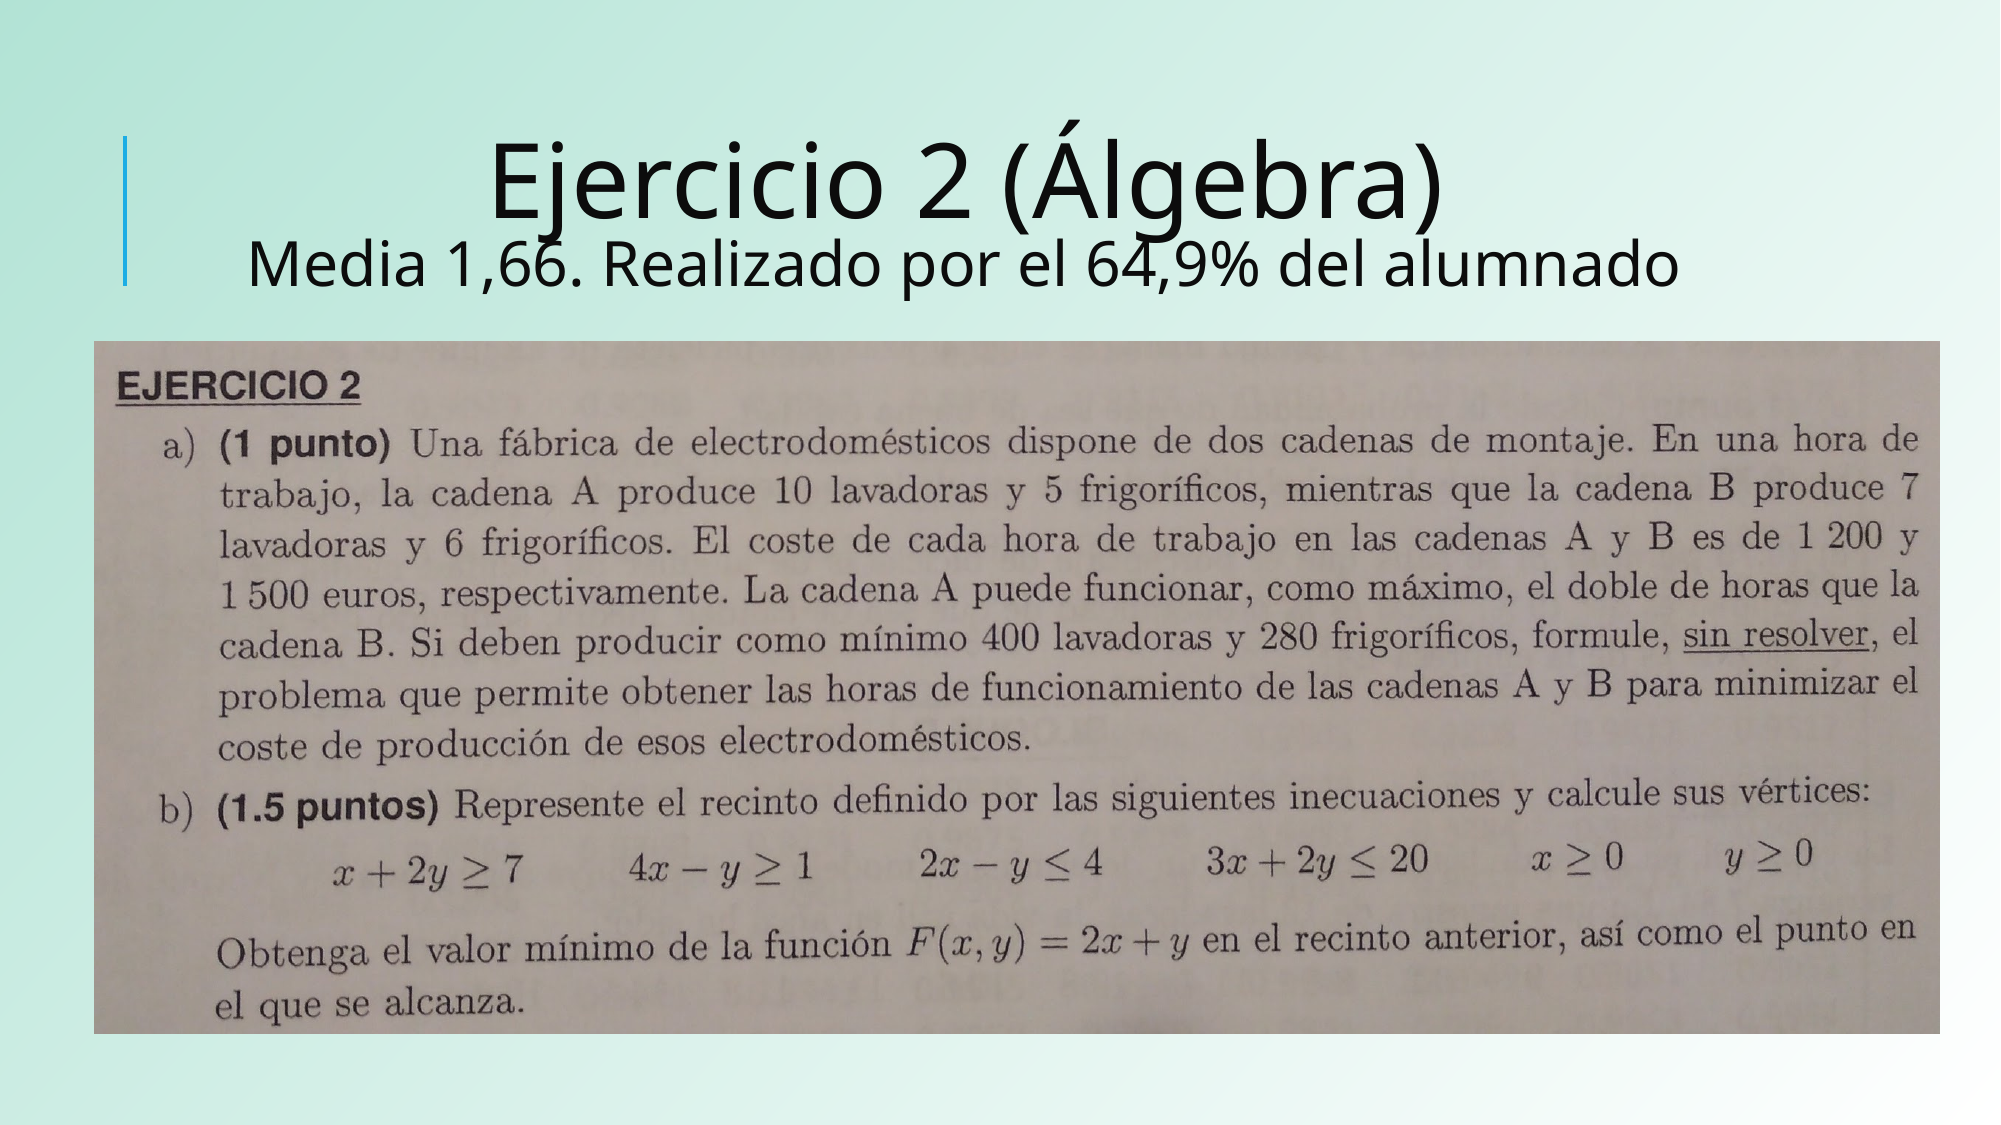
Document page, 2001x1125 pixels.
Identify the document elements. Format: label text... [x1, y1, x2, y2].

picture [94, 341, 1941, 1034]
title Ejercicio 2 (Álgebra) Media 1,66. Realizado por el 64,9% del alumnado [168, 96, 1763, 341]
